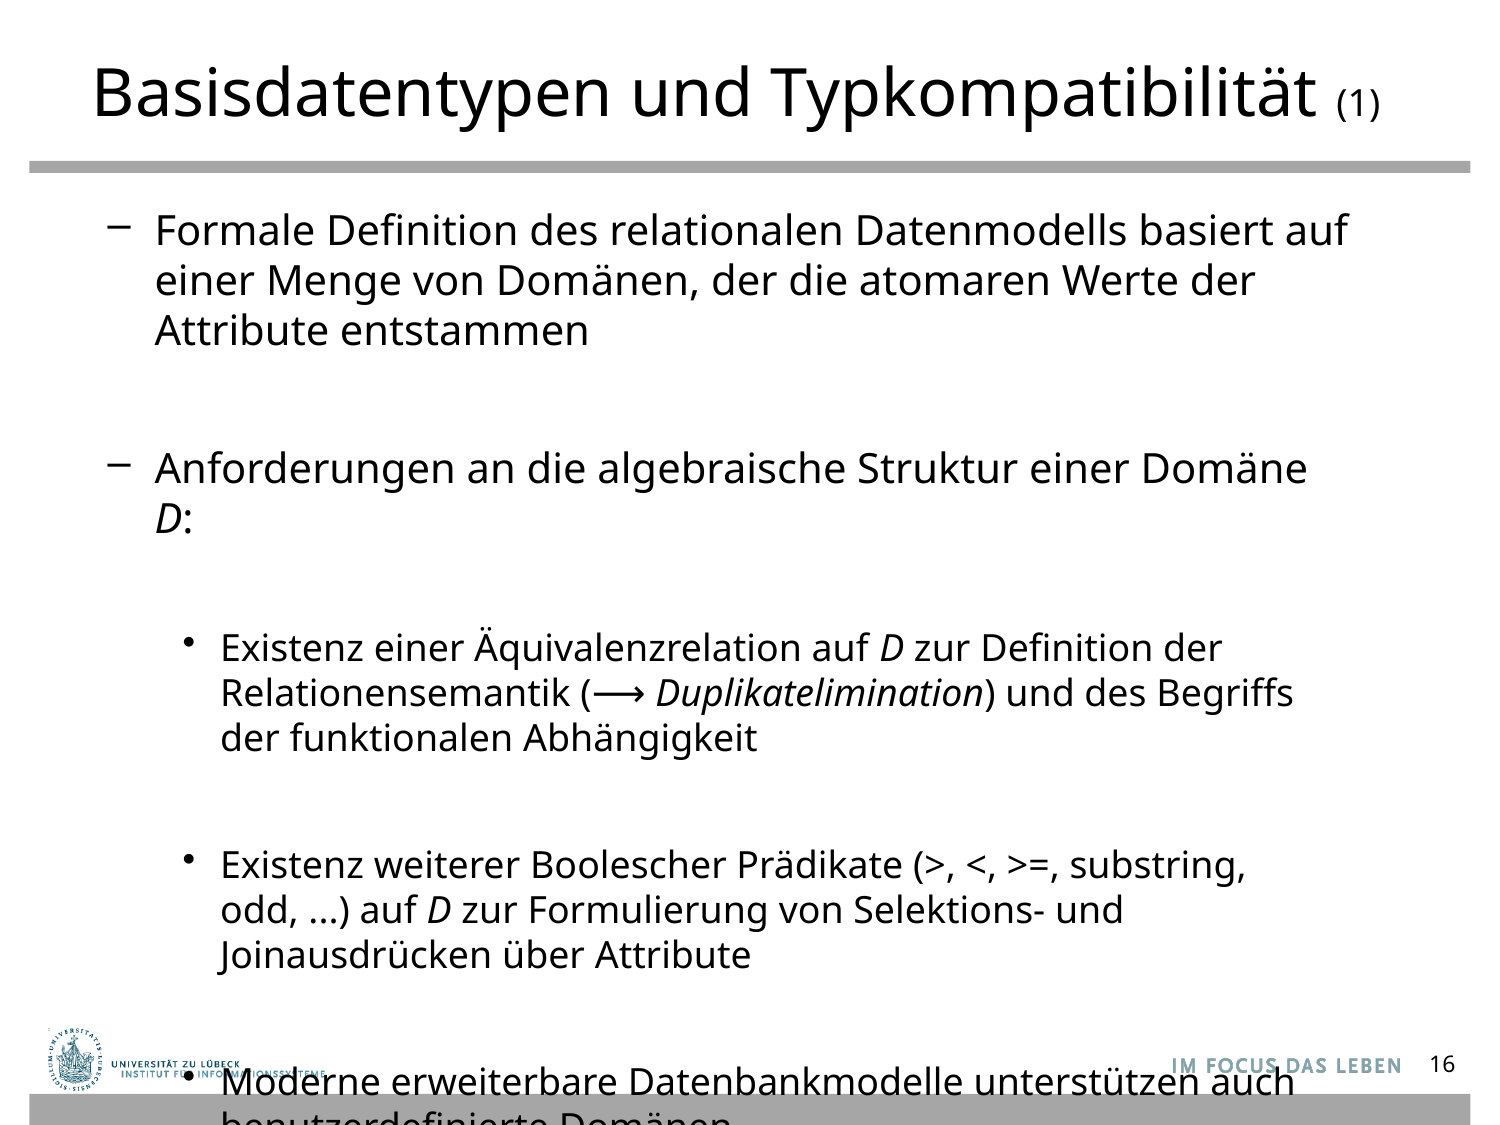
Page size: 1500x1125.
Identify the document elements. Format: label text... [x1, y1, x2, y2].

picture [1173, 1058, 1305, 1073]
list Formale Definition des relationalen Datenmodells basiert auf einer Menge von Domänen, der die atomaren Werte der Attribute entstammen Anforderungen an die algebraische Struktur einer Domäne D: Existenz einer Äquivalenzrelation auf D zur Definition der Relationensemantik (⟶ Duplikatelimination) und des Begriffs der funktionalen Abhängigkeit Existenz weiterer Boolescher Prädikate (>, <, >=, substring, odd, ...) auf D zur Formulierung von Selektions- und Joinausdrücken über Attribute Moderne erweiterbare Datenbankmodelle unterstützen auch benutzerdefinierte Domänen [17, 196, 1368, 1012]
title Basisdatentypen und Typkompatibilität (1) [76, 42, 1427, 126]
slide_number 16 [1305, 1050, 1471, 1083]
